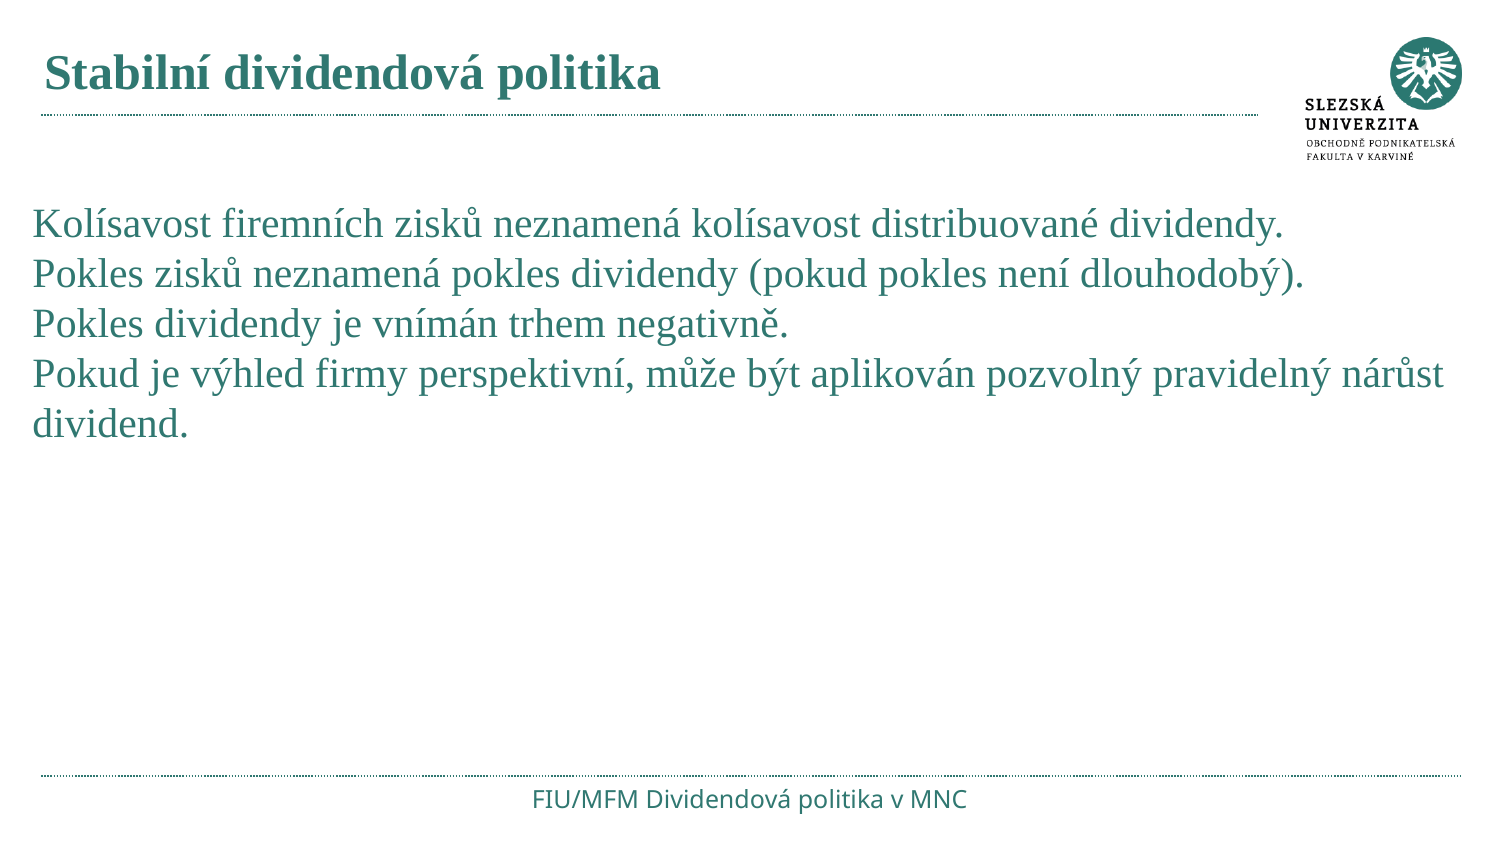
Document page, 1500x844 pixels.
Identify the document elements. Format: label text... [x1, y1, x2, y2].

picture [1305, 37, 1462, 138]
text_box FIU/MFM Dividendová politika v MNC [47, 776, 1453, 824]
title Stabilní dividendová politika [29, 32, 1247, 116]
list Kolísavost firemních zisků neznamená kolísavost distribuované dividendy. Pokles zisků neznamená pokles dividendy (pokud pokles není dlouhodobý). Pokles dividendy je vnímán trhem negativně. Pokud je výhled firmy perspektivní, může být aplikován pozvolný pravidelný nárůst dividend. [17, 138, 1471, 741]
